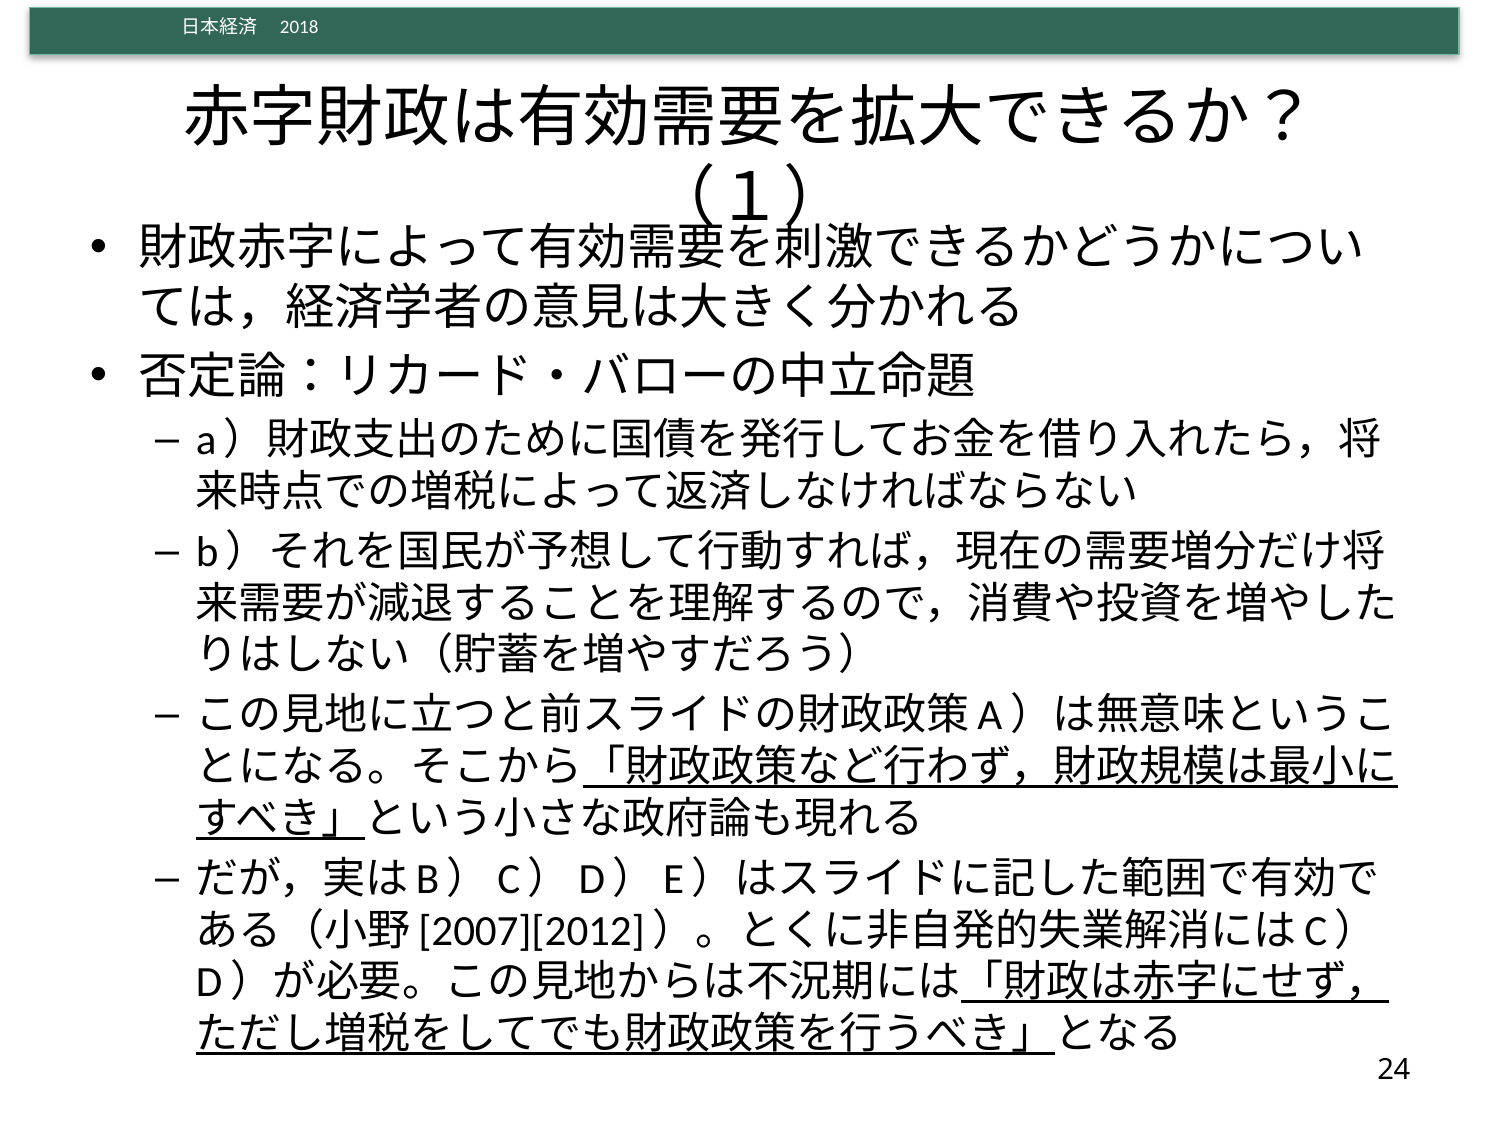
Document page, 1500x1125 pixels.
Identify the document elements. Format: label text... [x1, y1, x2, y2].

title 赤字財政は有効需要を拡大できるか？（１） [75, 66, 1425, 208]
slide_number 24 [1299, 1042, 1425, 1103]
list 財政赤字によって有効需要を刺激できるかどうかについては，経済学者の意見は大きく分かれる 否定論：リカード・バローの中立命題 a）財政支出のために国債を発行してお金を借り入れたら，将来時点での増税によって返済しなければならない b）それを国民が予想して行動すれば，現在の需要増分だけ将来需要が減退することを理解するので，消費や投資を増やしたりはしない（貯蓄を増やすだろう） この見地に立つと前スライドの財政政策A）は無意味ということになる。そこから「財政政策など行わず，財政規模は最小にすべき」という小さな政府論も現れる だが，実はB）C）D）E）はスライドに記した範囲で有効である（小野[2007][2012]）。とくに非自発的失業解消にはC）D）が必要。この見地からは不況期には「財政は赤字にせず，ただし増税をしてでも財政政策を行うべき」となる [75, 208, 1425, 1083]
